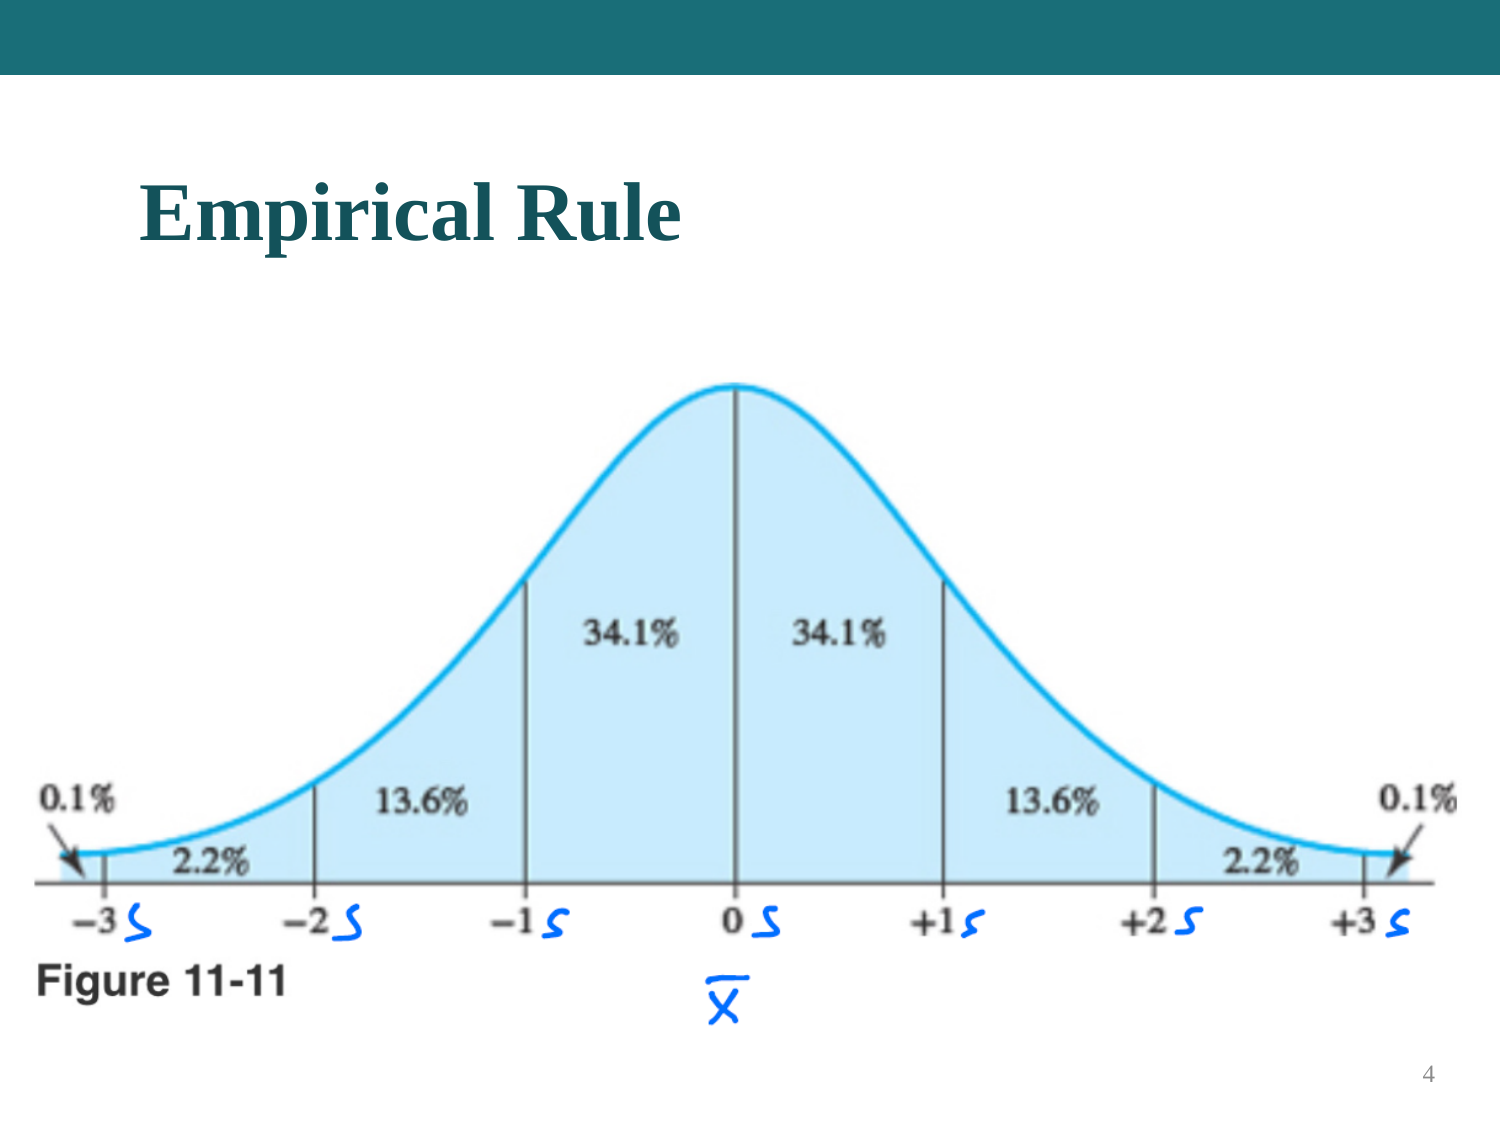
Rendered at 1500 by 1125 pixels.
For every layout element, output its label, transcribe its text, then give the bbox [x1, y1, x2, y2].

picture [0, 374, 1500, 1043]
text_box Empirical Rule [125, 149, 1450, 265]
slide_number 4 [1059, 1043, 1450, 1103]
